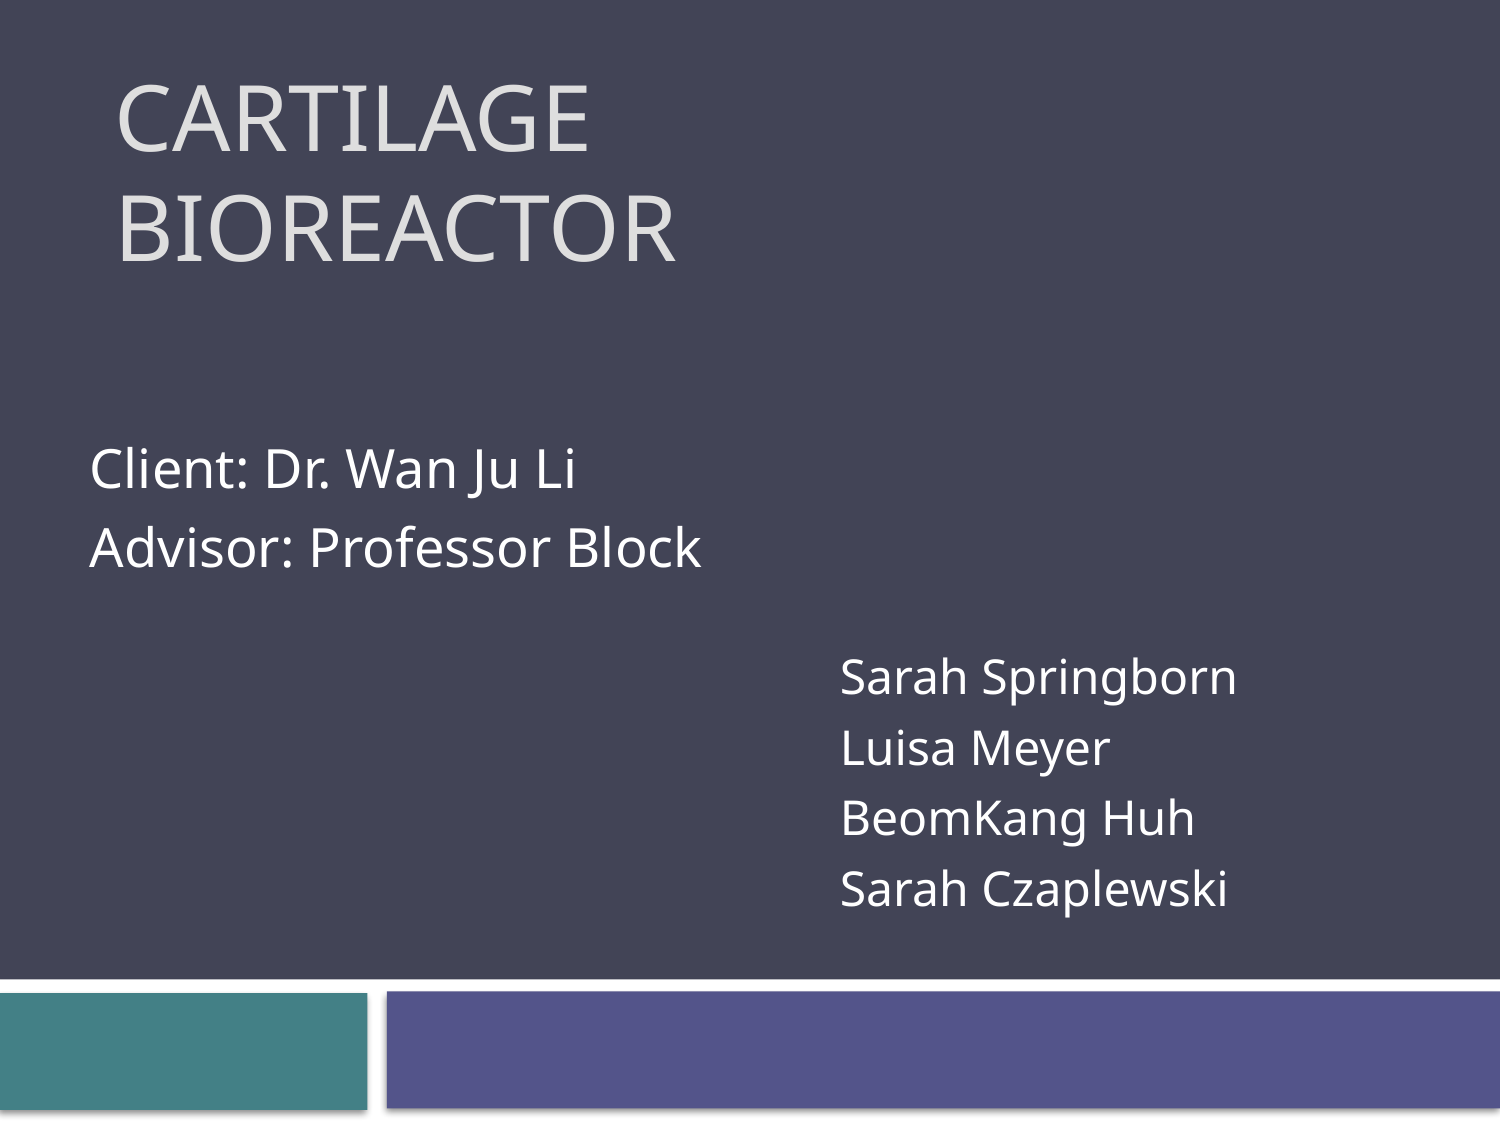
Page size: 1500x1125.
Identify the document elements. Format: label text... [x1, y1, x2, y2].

subtitle Sarah Springborn Luisa Meyer BeomKang Huh Sarah Czaplewski [825, 637, 1325, 925]
text_box Client: Dr. Wan Ju Li Advisor: Professor Block [74, 362, 1125, 650]
title Cartilage bioreactor [99, 125, 1163, 288]
